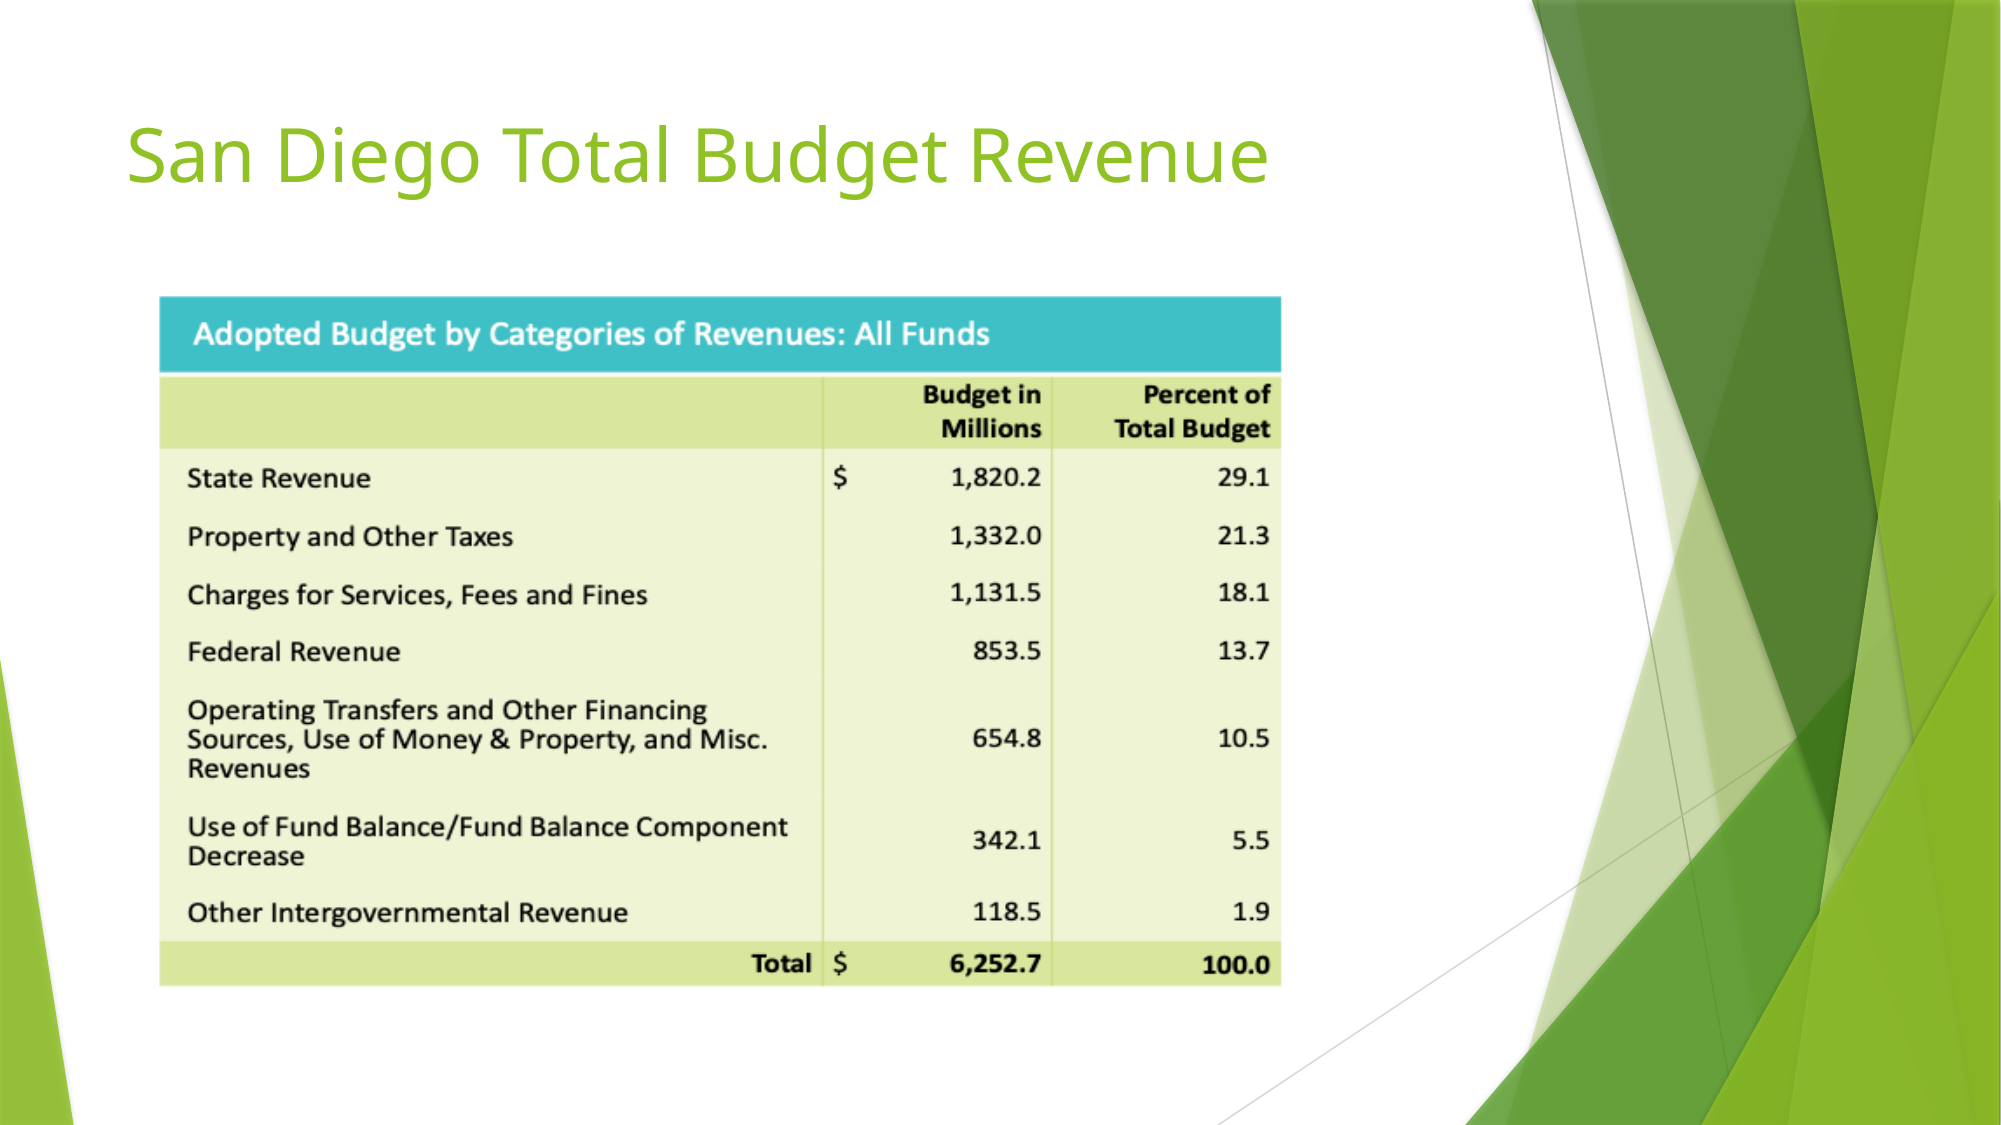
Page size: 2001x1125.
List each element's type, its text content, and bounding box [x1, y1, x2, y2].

title San Diego Total Budget Revenue [111, 99, 1522, 317]
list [150, 281, 1293, 992]
